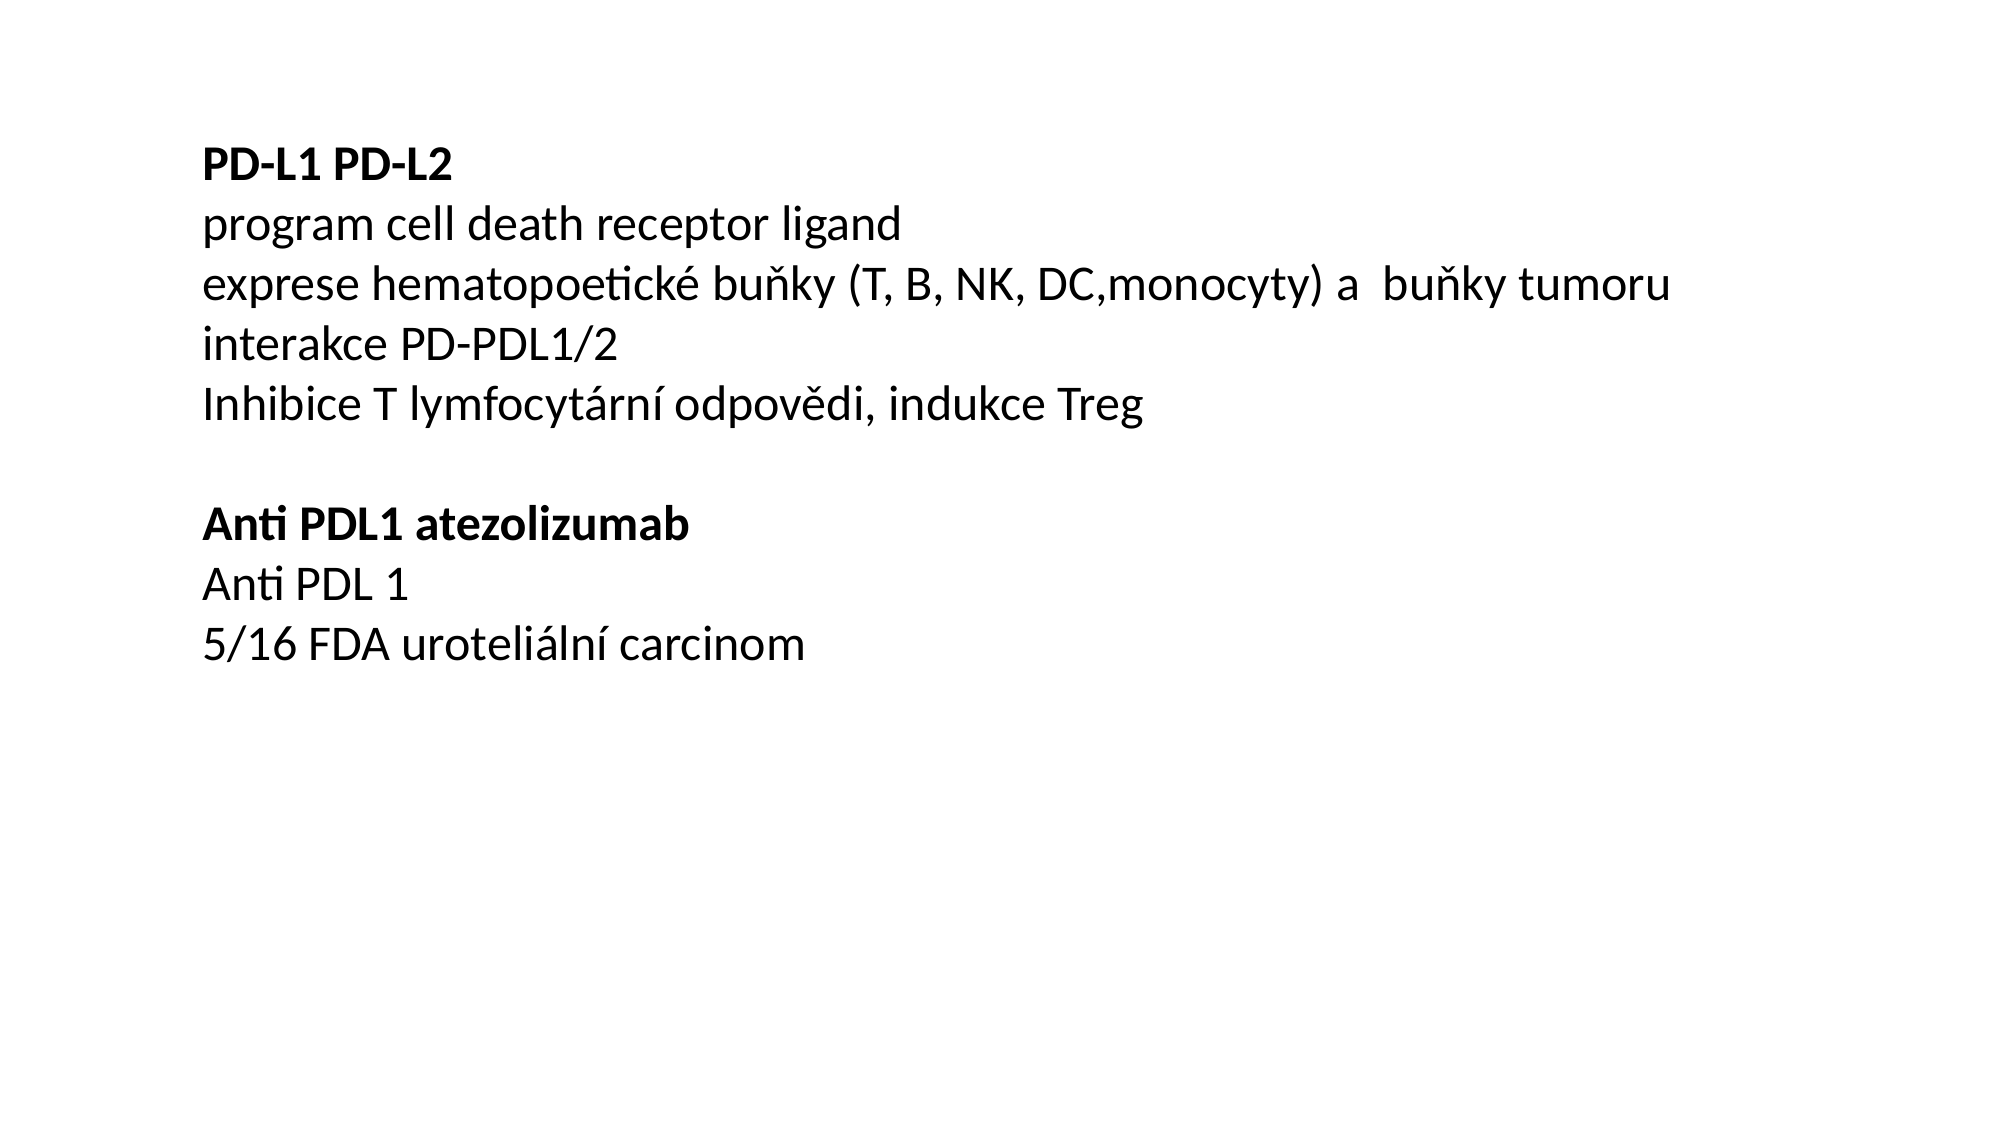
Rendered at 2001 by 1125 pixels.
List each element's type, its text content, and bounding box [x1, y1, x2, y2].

text_box PD-L1 PD-L2 program cell death receptor ligand exprese hematopoetické buňky (T, B, NK, DC,monocyty) a buňky tumoru interakce PD-PDL1/2 Inhibice T lymfocytární odpovědi, indukce Treg Anti PDL1 atezolizumab Anti PDL 1 5/16 FDA uroteliální carcinom [187, 123, 1708, 724]
